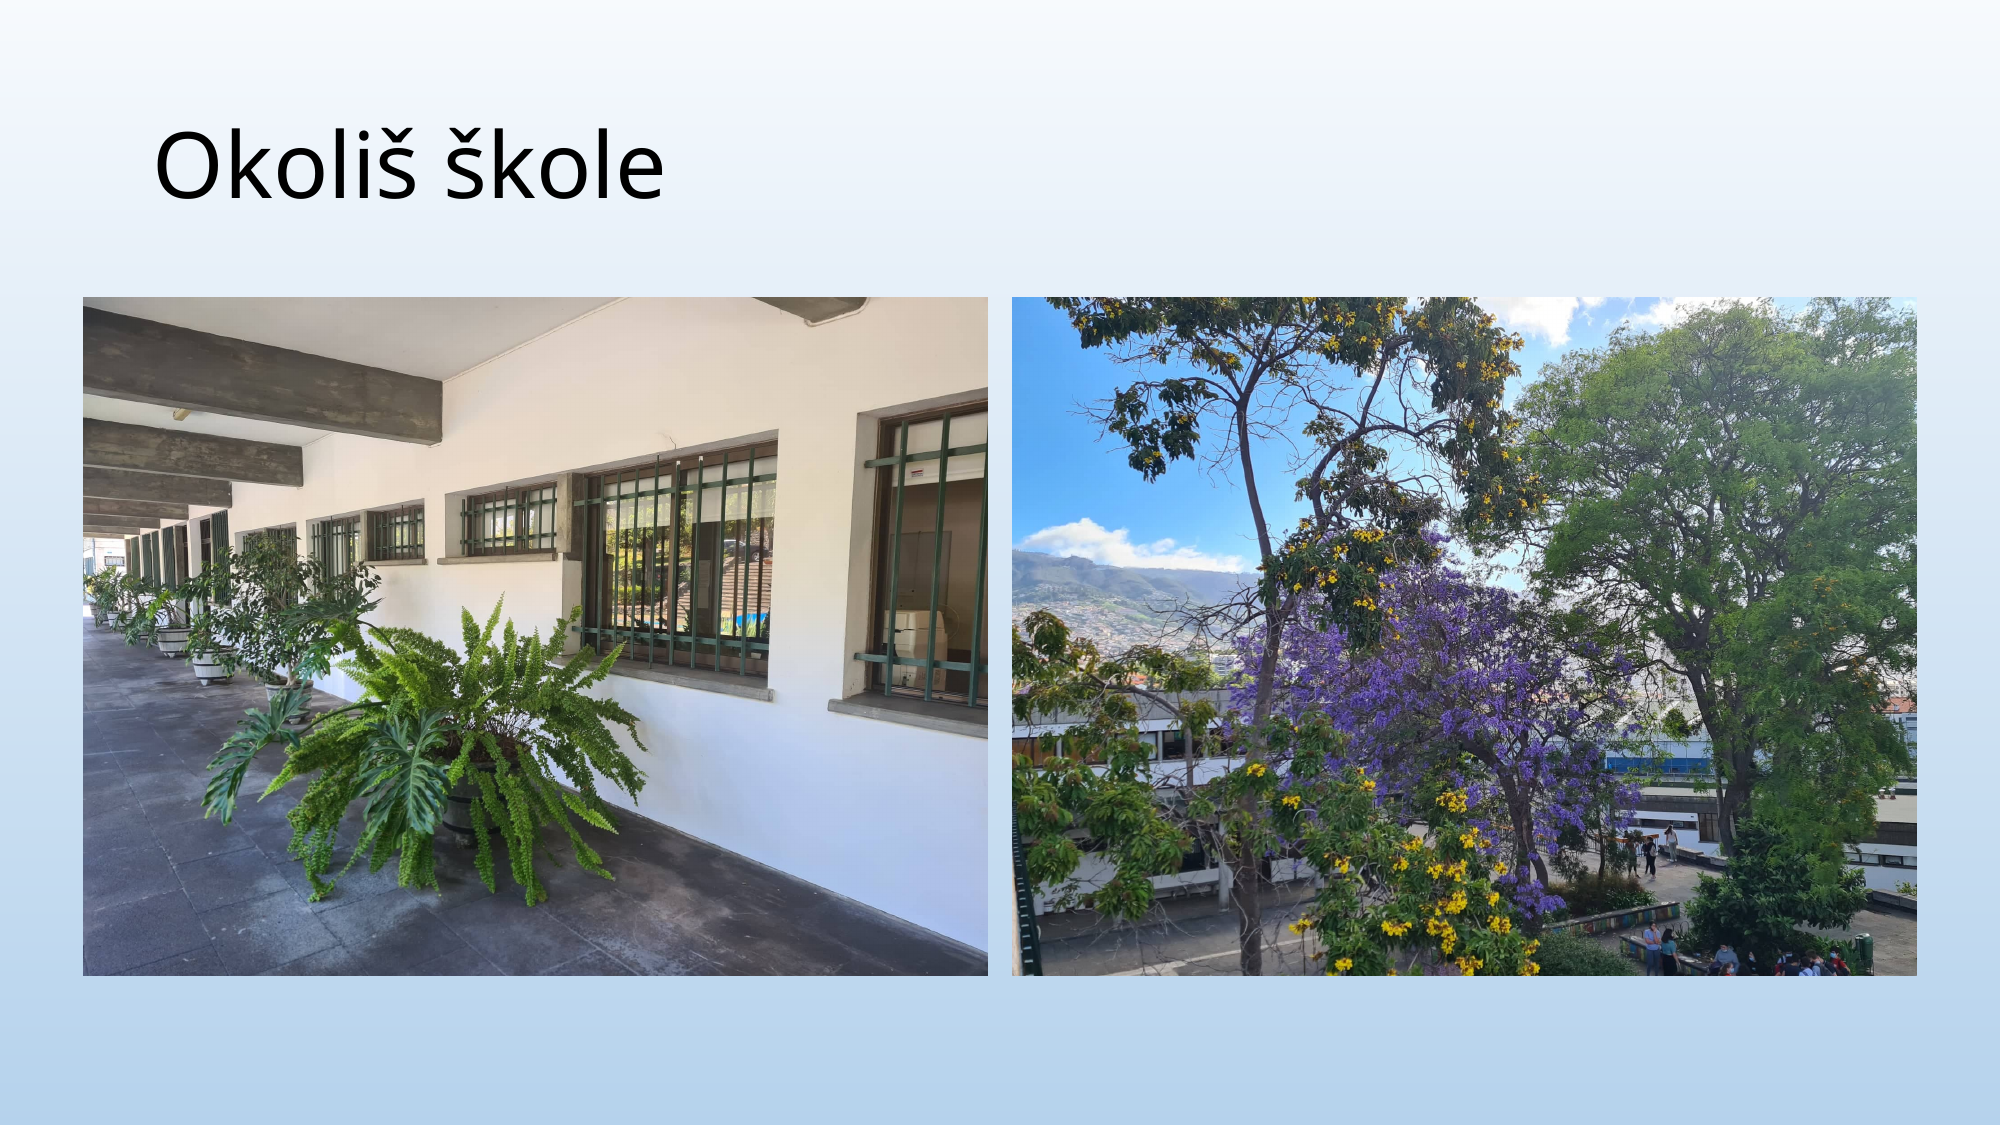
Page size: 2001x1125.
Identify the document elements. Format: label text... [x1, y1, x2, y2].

title Okoliš škole [137, 59, 1863, 278]
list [1012, 297, 1917, 976]
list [83, 297, 988, 976]
